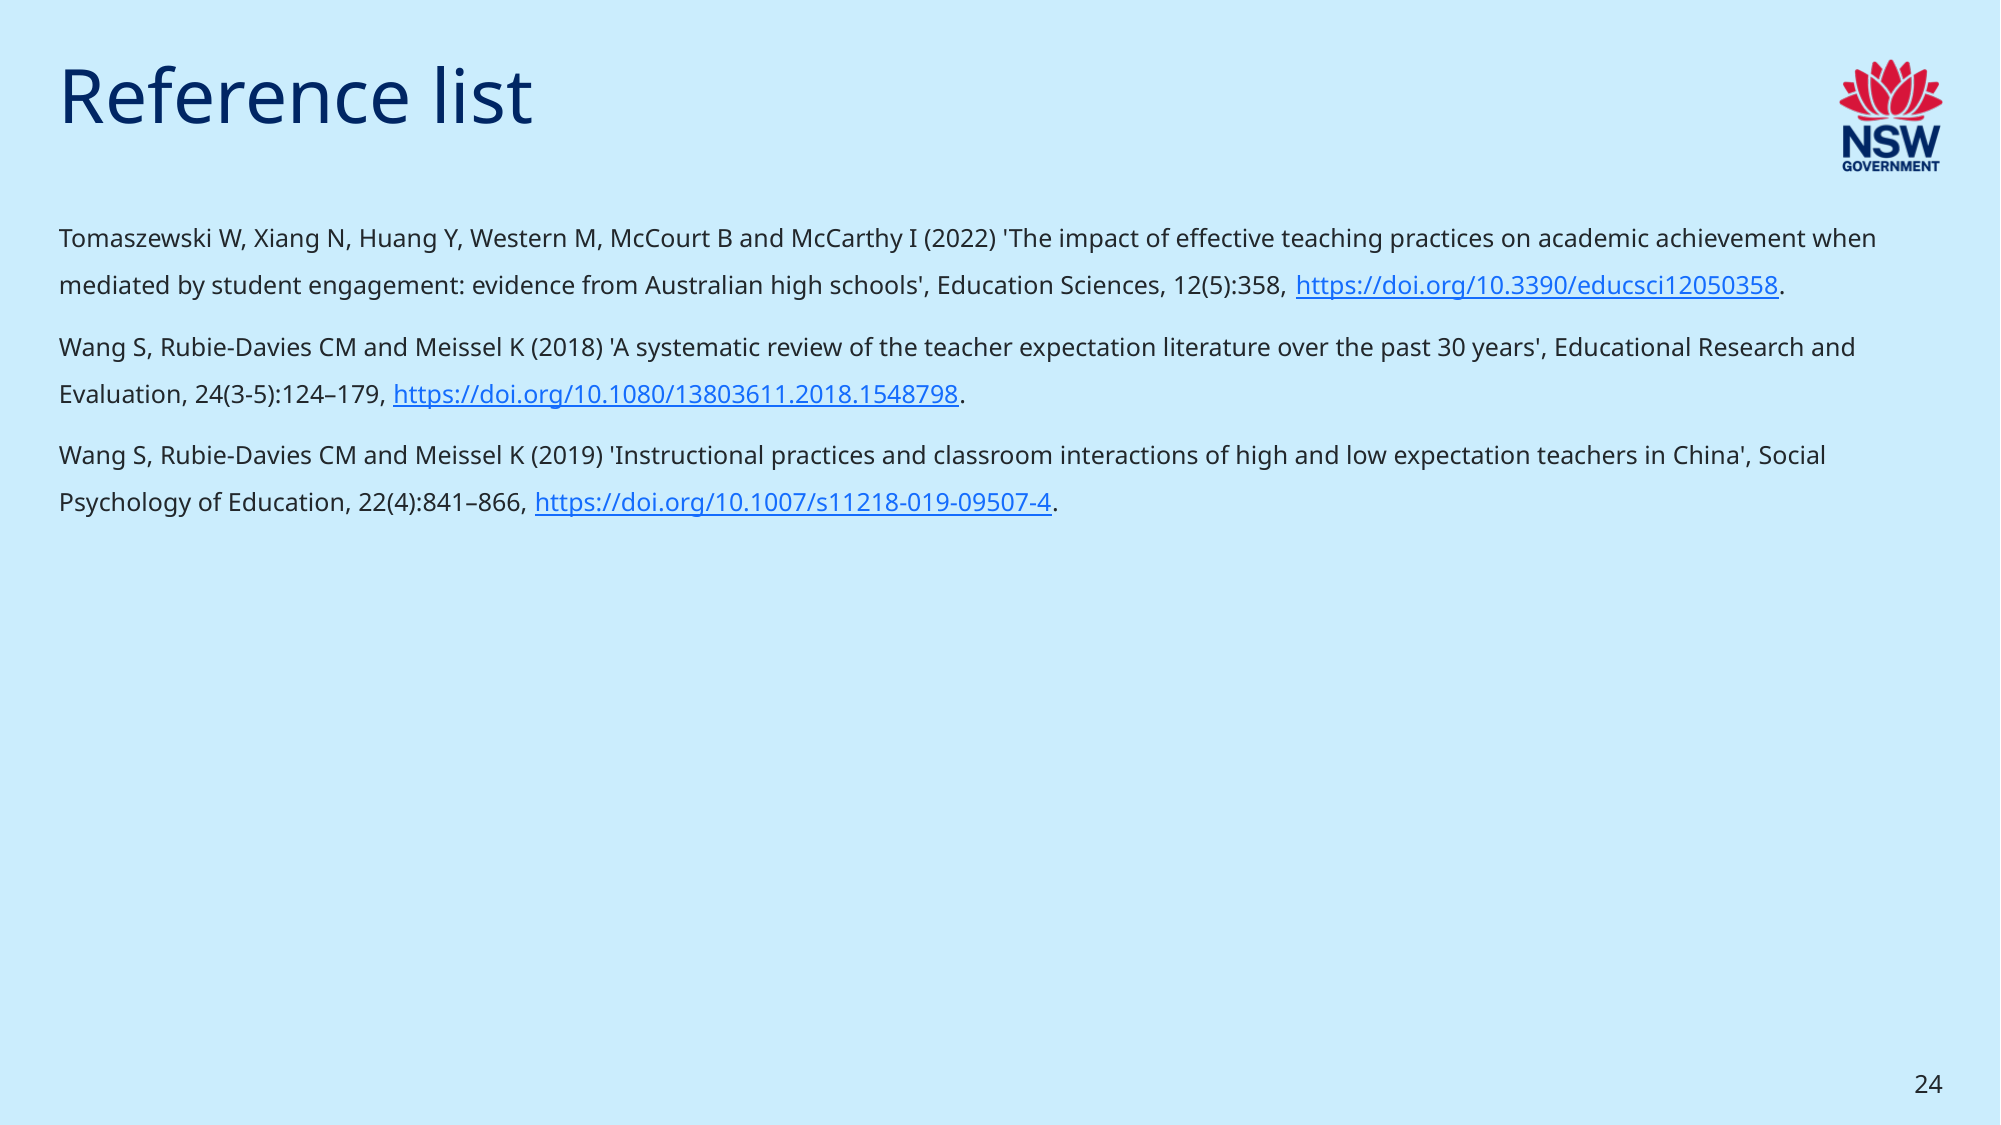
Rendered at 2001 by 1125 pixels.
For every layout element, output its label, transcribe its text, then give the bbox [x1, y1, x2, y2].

picture [1839, 59, 1943, 172]
slide_number 24 [1824, 1068, 1943, 1099]
title Reference list [59, 59, 1713, 149]
list Tomaszewski W, Xiang N, Huang Y, Western M, McCourt B and McCarthy I (2022) 'The impact of effective teaching practices on academic achievement when mediated by student engagement: evidence from Australian high schools', Education Sciences, 12(5):358, https://doi.org/10.3390/educsci12050358. Wang S, Rubie-Davies CM and Meissel K (2018) 'A systematic review of the teacher expectation literature over the past 30 years', Educational Research and Evaluation, 24(3-5):124–179, https://doi.org/10.1080/13803611.2018.1548798. Wang S, Rubie-Davies CM and Meissel K (2019) 'Instructional practices and classroom interactions of high and low expectation teachers in China', Social Psychology of Education, 22(4):841–866, https://doi.org/10.1007/s11218-019-09507-4. [59, 208, 1943, 1043]
